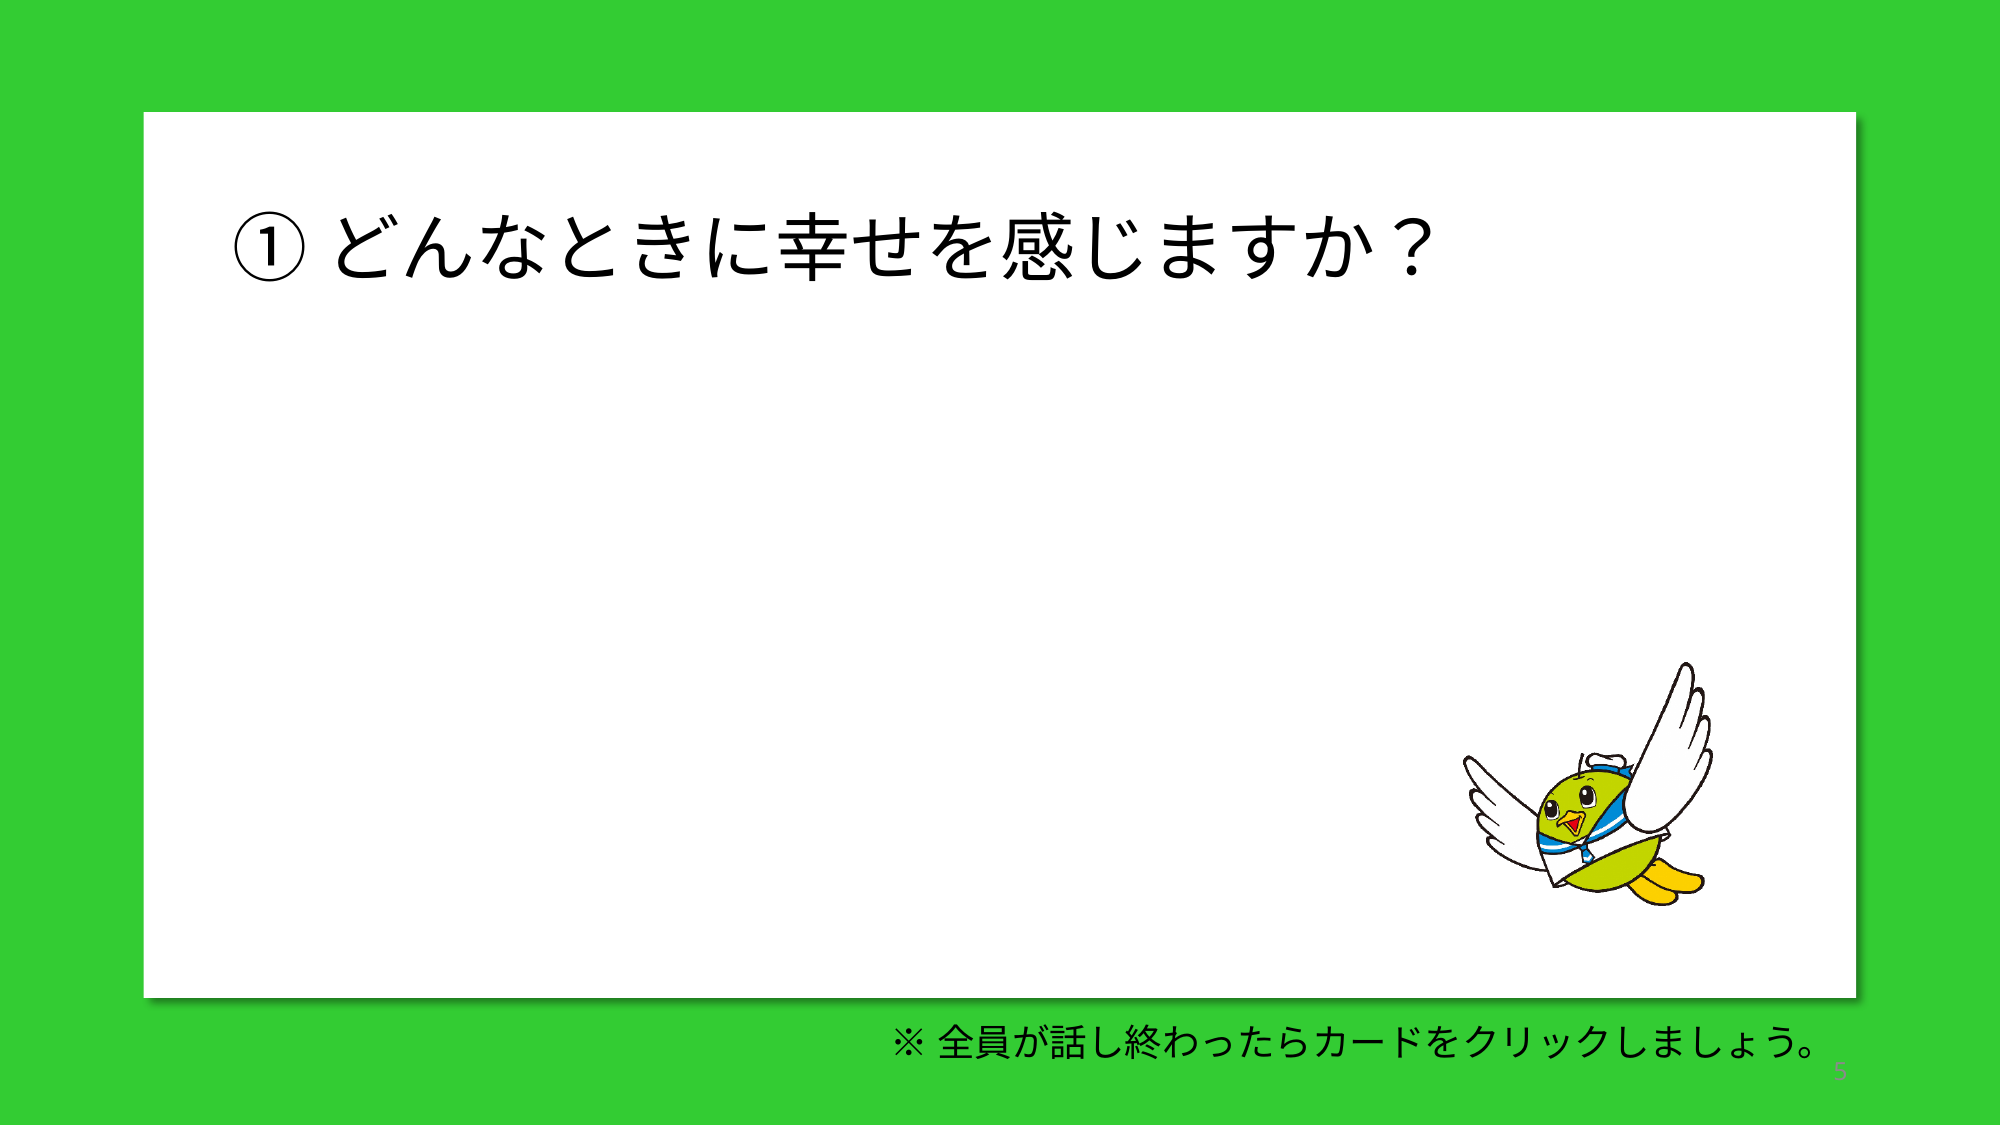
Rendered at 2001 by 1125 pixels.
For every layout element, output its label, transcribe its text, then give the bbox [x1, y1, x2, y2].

text_box ※全員が話し終わったらカードをクリックしましょう。 [875, 1012, 1863, 1072]
slide_number 5 [1412, 1072, 1863, 1103]
text_box ①どんなときに幸せを感じますか？ [143, 111, 1857, 999]
picture [1463, 662, 1713, 906]
